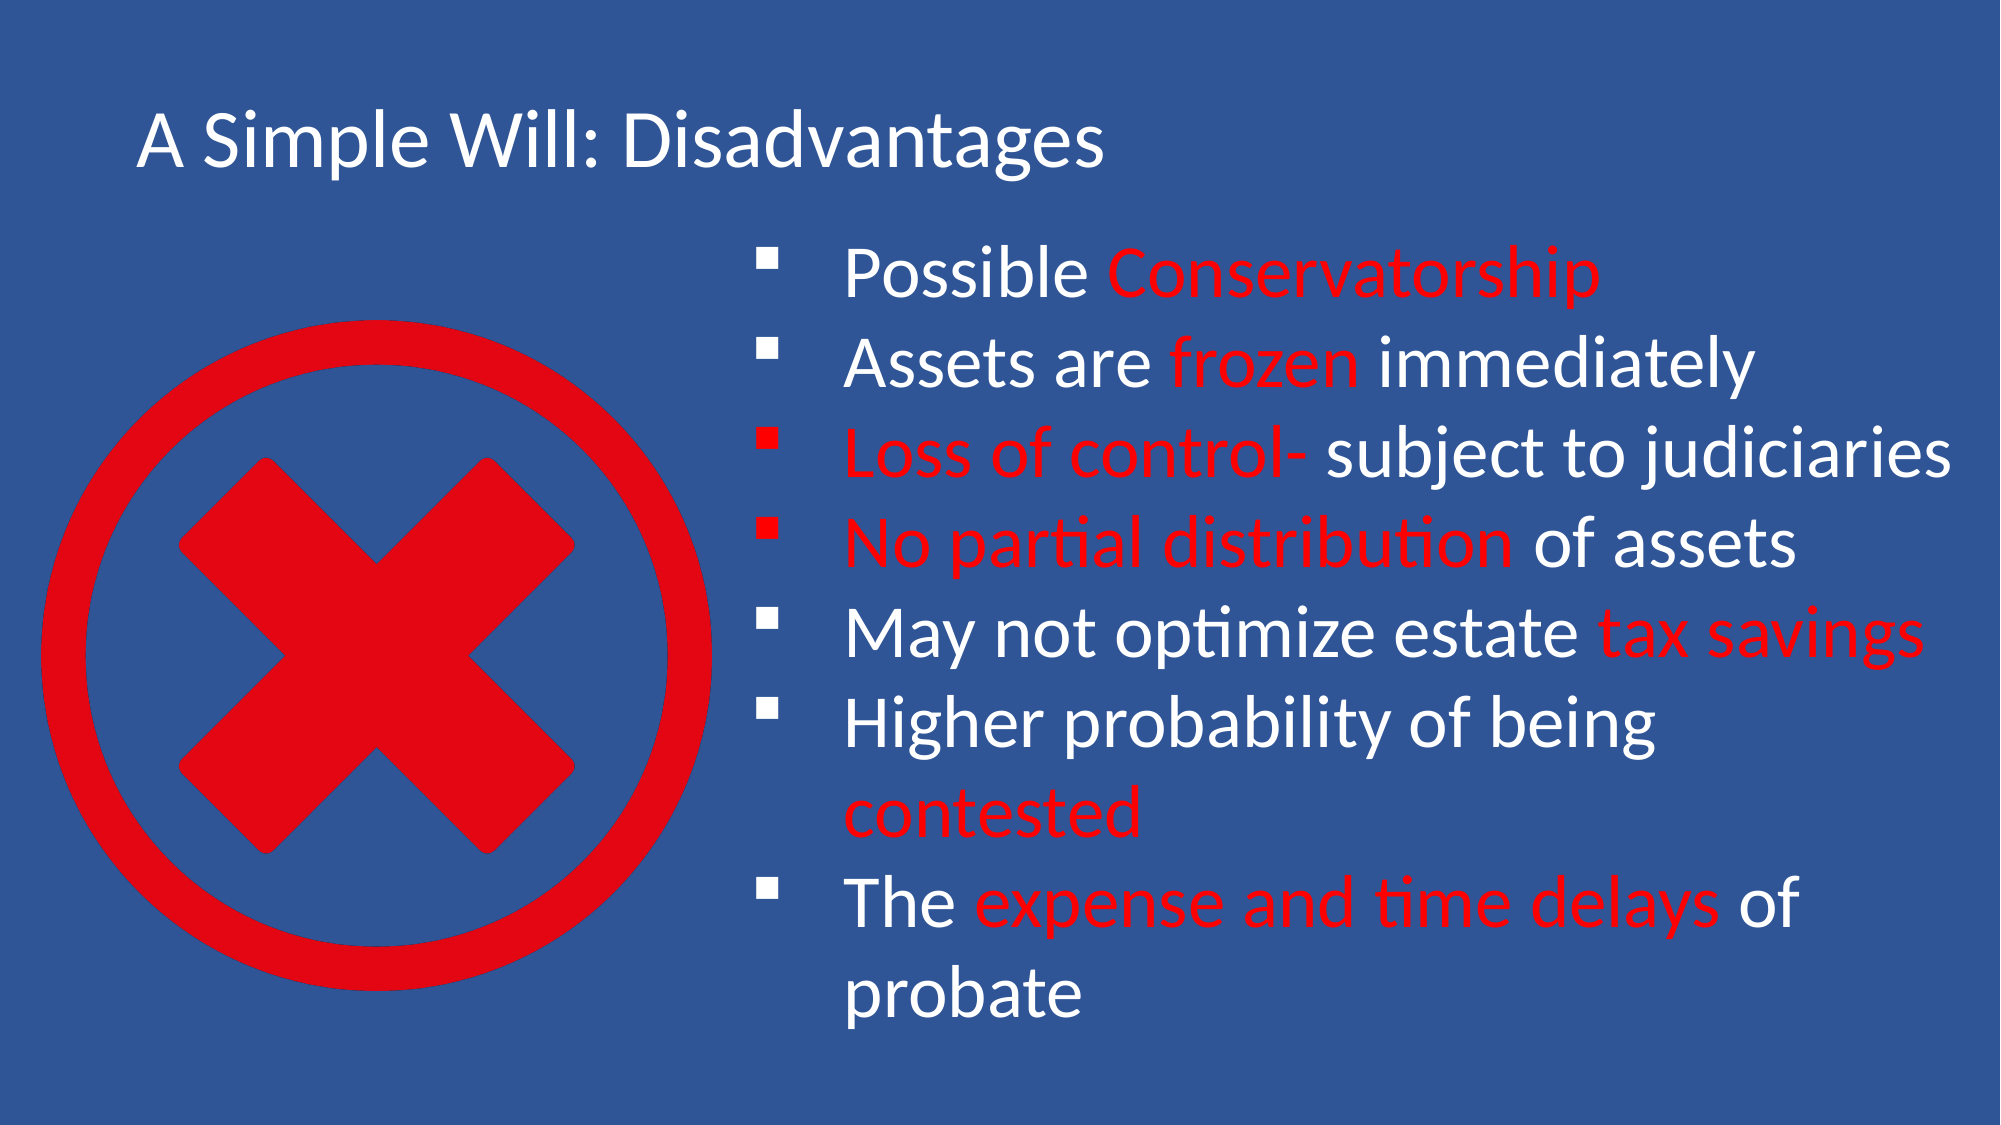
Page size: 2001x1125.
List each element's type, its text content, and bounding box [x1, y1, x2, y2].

picture [41, 320, 712, 991]
text_box A Simple Will: Disadvantages [121, 76, 1123, 192]
text_box Possible Conservatorship Assets are frozen immediately Loss of control- subject to judiciaries No partial distribution of assets May not optimize estate tax savings Higher probability of being contested The expense and time delays of probate [735, 215, 1982, 1040]
